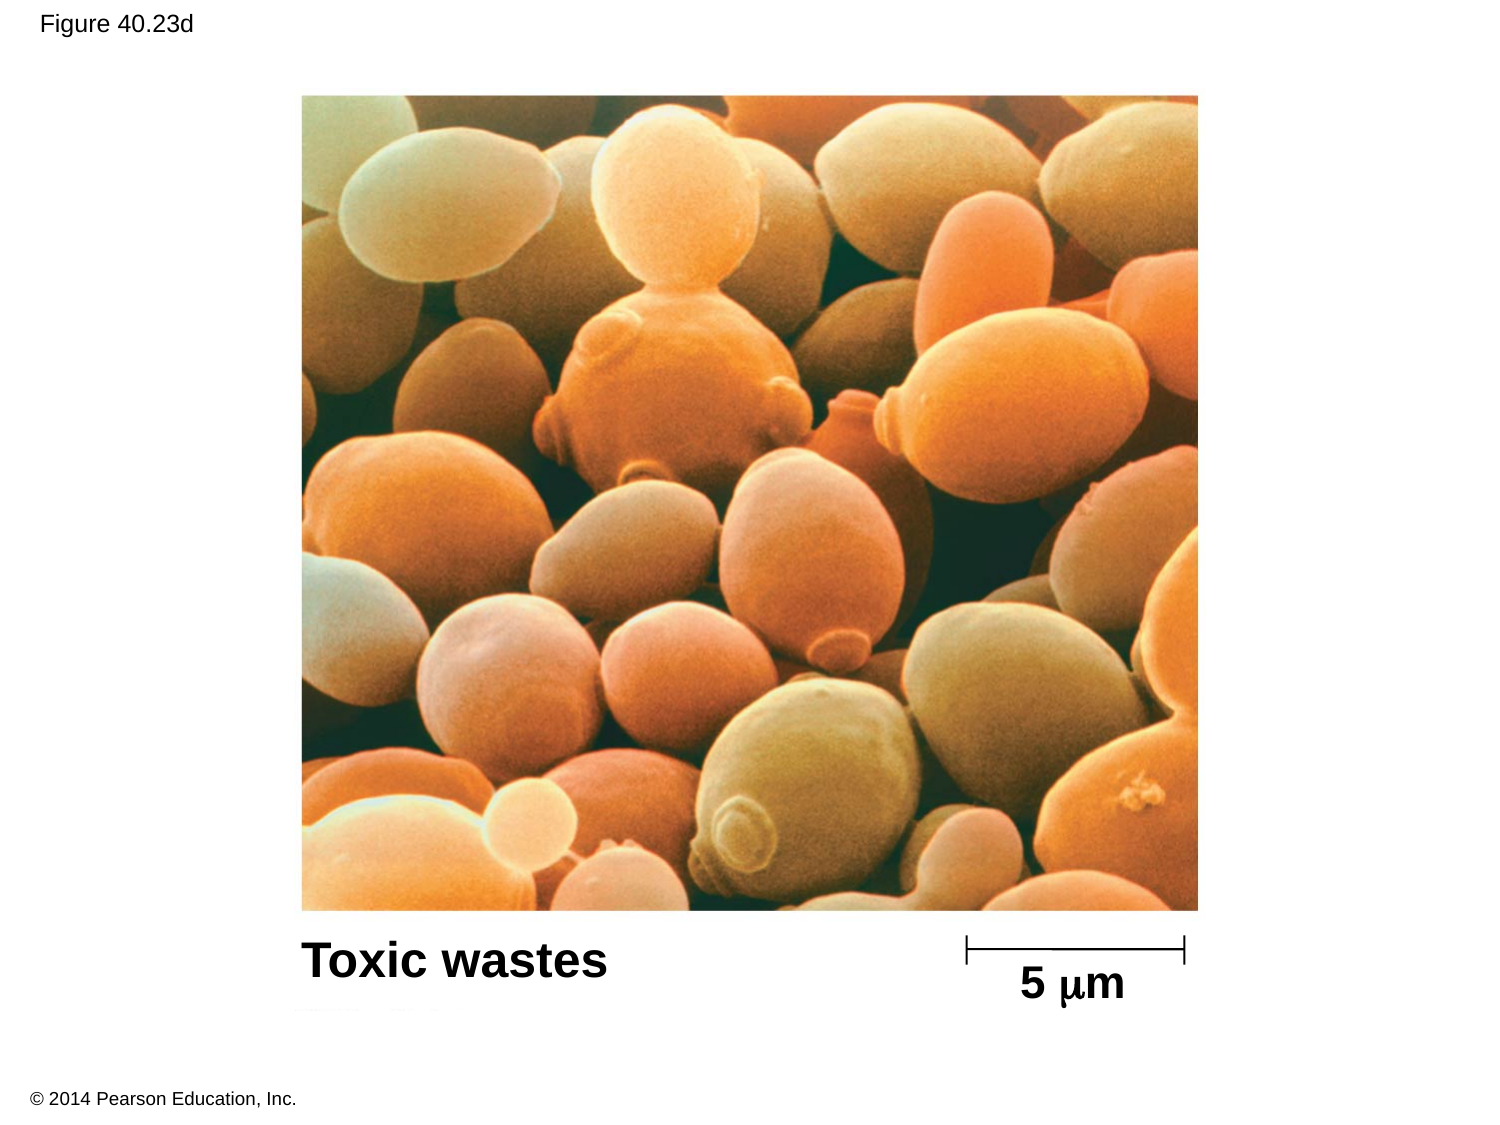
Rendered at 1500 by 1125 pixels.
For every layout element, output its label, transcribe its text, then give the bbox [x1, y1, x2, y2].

title Figure 40.23d [24, 0, 350, 50]
picture [293, 88, 1206, 1012]
